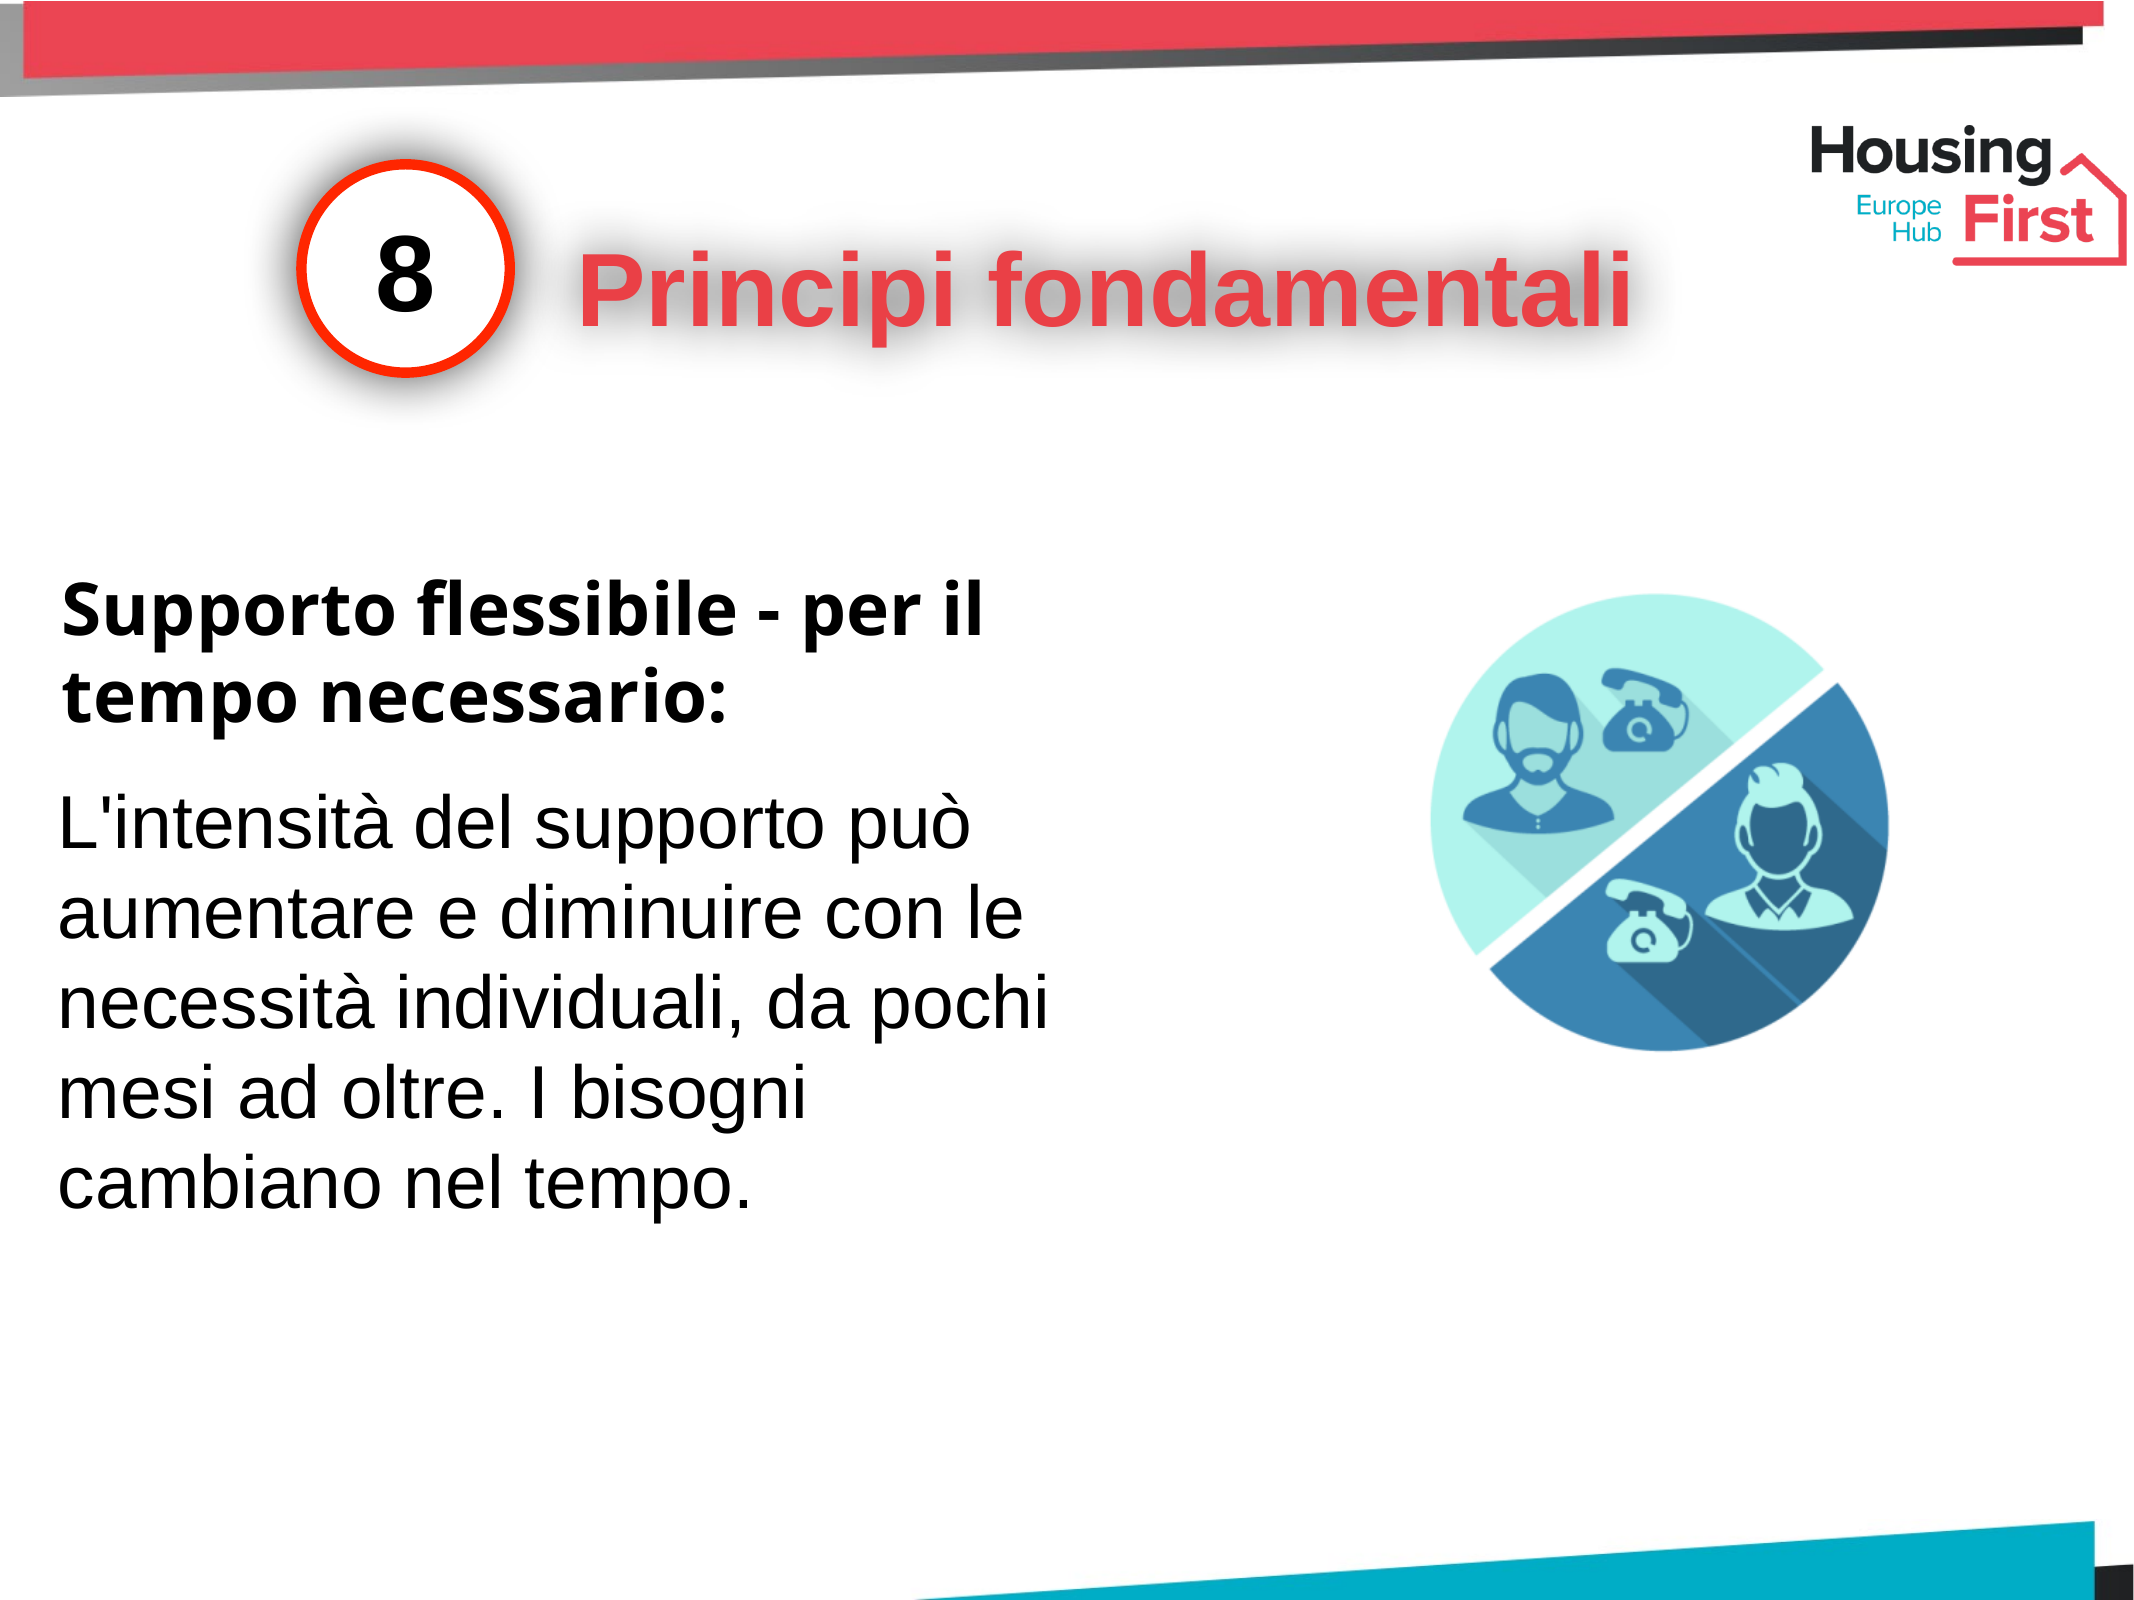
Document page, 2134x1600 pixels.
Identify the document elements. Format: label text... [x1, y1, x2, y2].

picture [1303, 520, 2015, 1126]
text_box L'intensità del supporto può aumentare e diminuire con le necessità individuali, da pochi mesi ad oltre. I bisogni cambiano nel tempo. [49, 765, 1095, 1233]
title Principi fondamentali [543, 194, 1670, 374]
text_box Supporto flessibile - per il tempo necessario: [53, 553, 1142, 746]
picture [373, 1519, 2134, 1600]
text_box 8 [301, 164, 510, 373]
picture [0, 1, 2134, 310]
